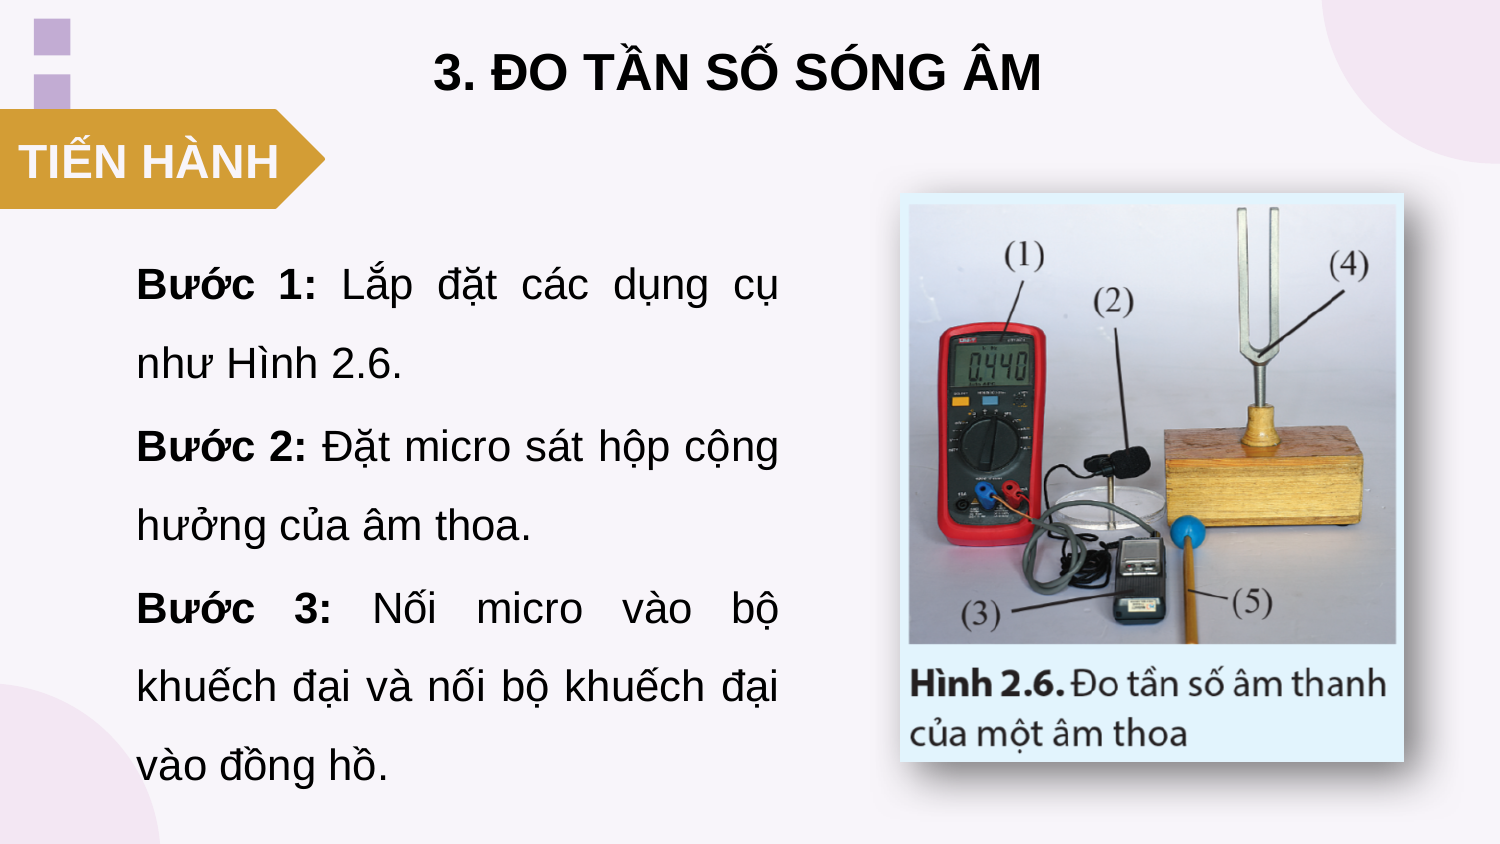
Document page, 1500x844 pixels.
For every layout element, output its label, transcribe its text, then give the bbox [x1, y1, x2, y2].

text_box Bước 1: Lắp đặt các dụng cụ như Hình 2.6. Bước 2: Đặt micro sát hộp cộng hưởng của âm thoa. Bước 3: Nối micro vào bộ khuếch đại và nối bộ khuếch đại vào đồng hồ. [122, 222, 795, 797]
picture [899, 193, 1404, 762]
text_box TIẾN HÀNH [0, 109, 326, 209]
text_box 3. ĐO TẦN SỐ SÓNG ÂM [352, 0, 1125, 109]
